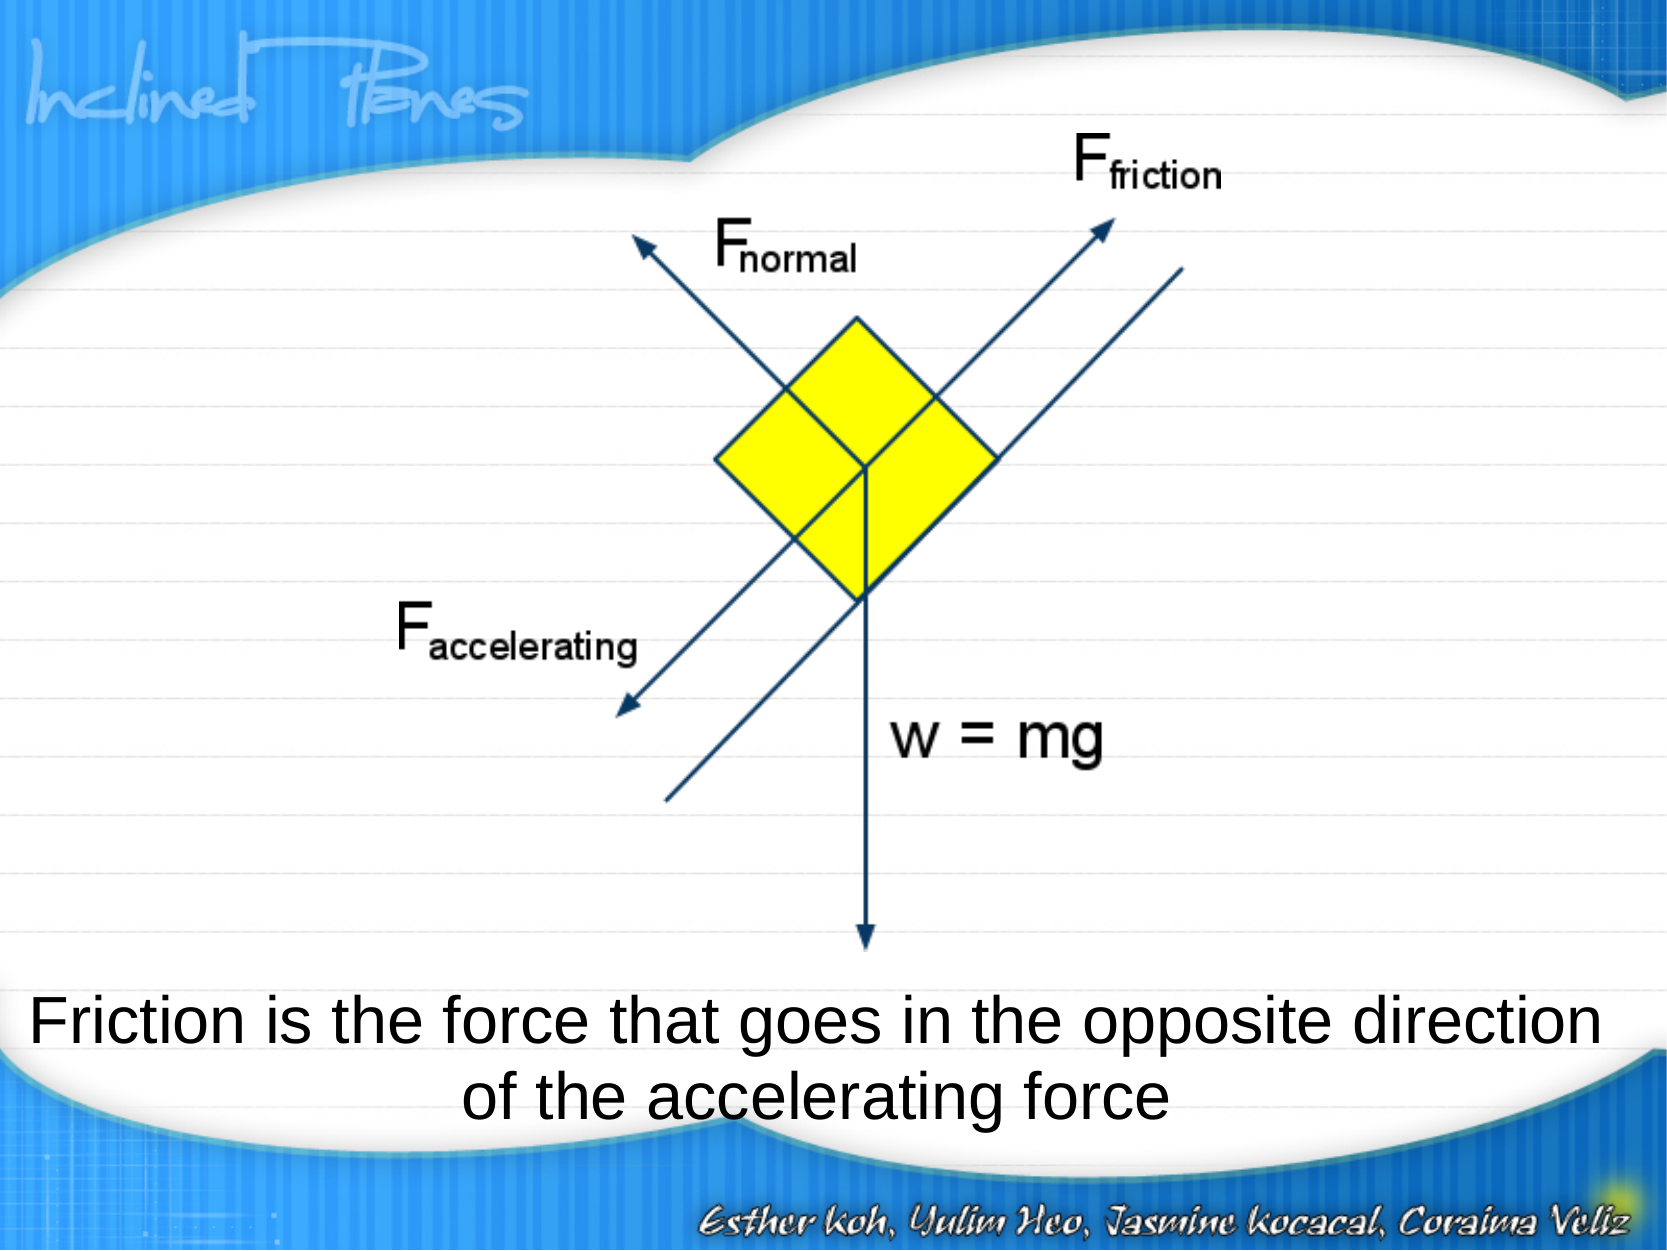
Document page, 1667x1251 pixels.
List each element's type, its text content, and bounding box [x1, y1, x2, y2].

picture [0, 0, 1667, 1250]
title Friction is the force that goes in the opposite direction of the accelerating force [23, 983, 1611, 1137]
